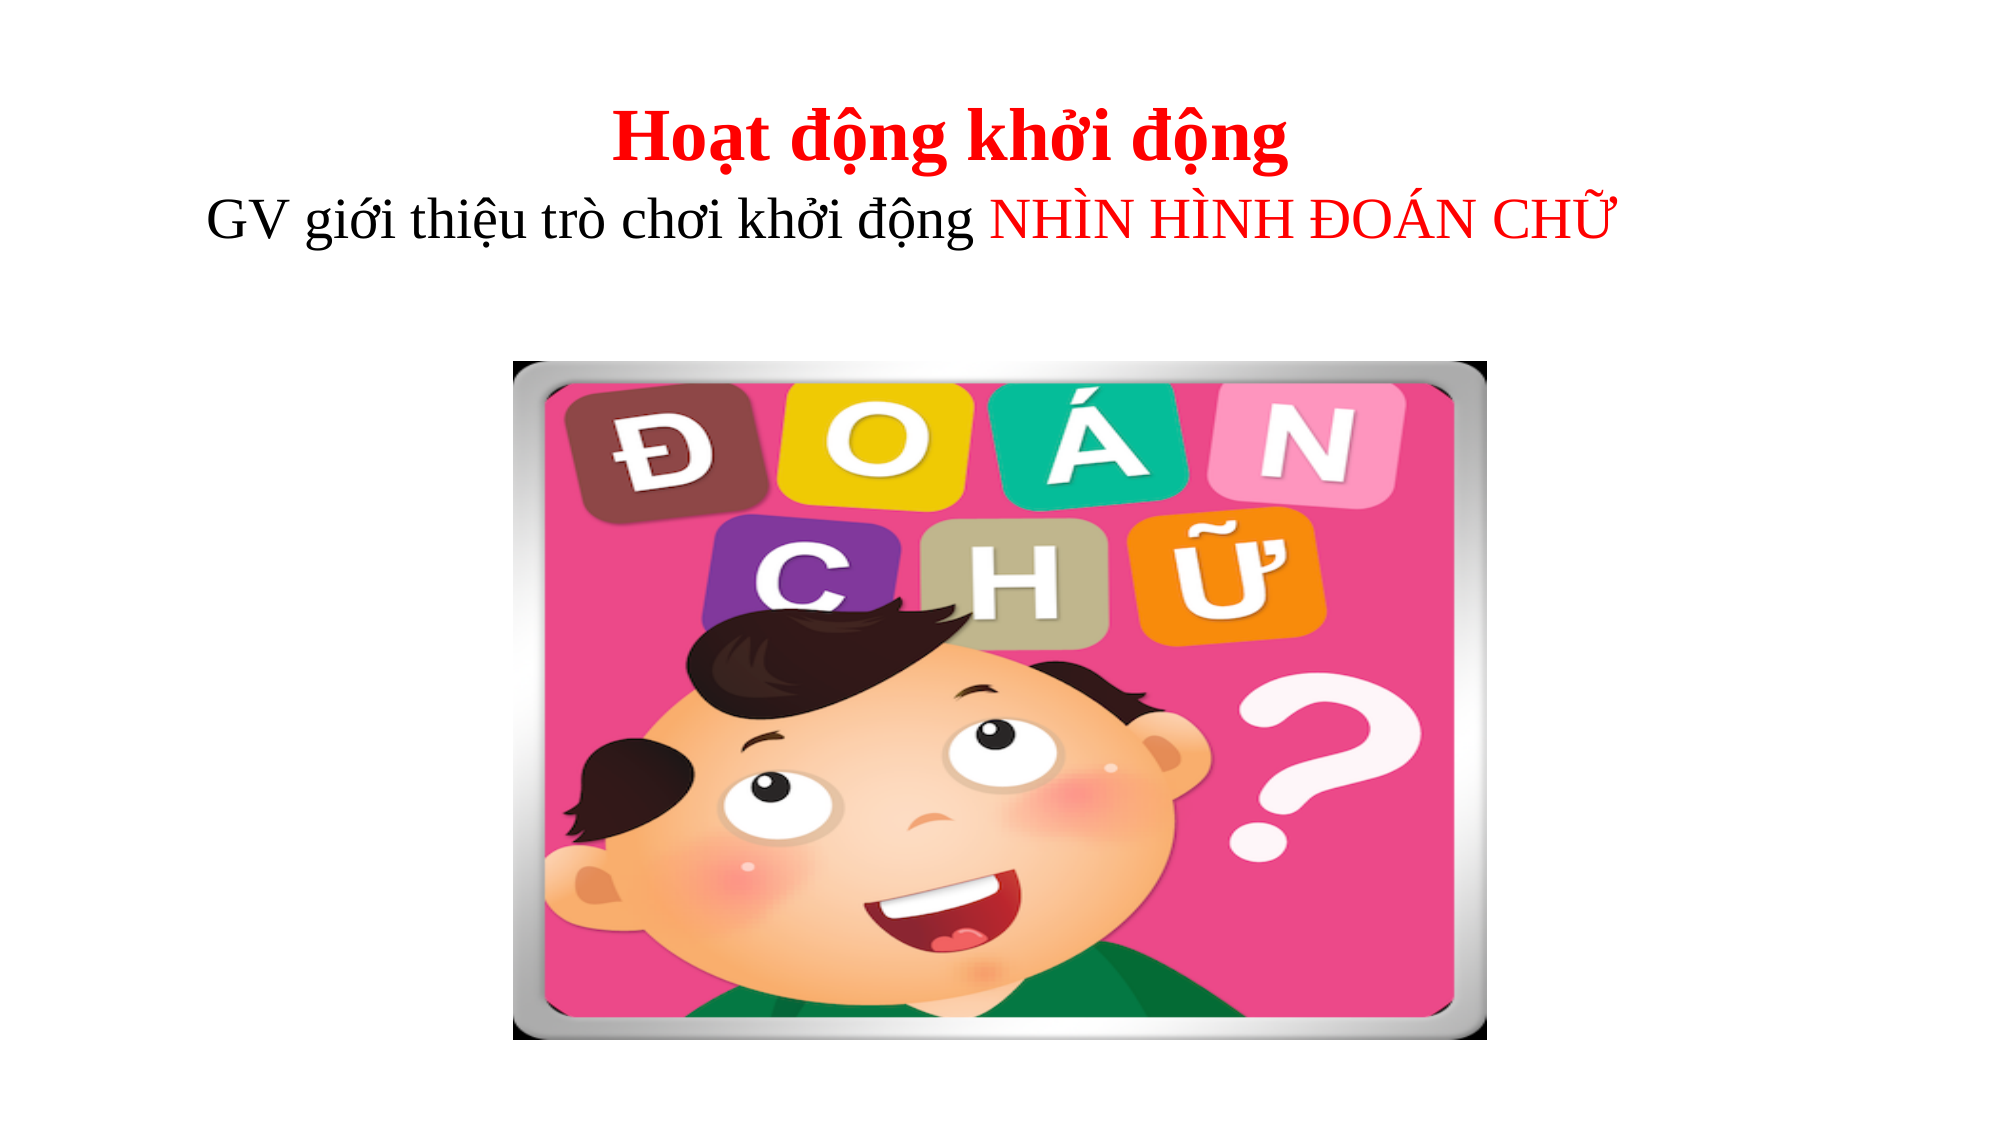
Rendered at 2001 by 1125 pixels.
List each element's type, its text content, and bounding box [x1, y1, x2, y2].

picture [513, 361, 1487, 1040]
text_box Hoạt động khởi động GV giới thiệu trò chơi khởi động NHÌN HÌNH ĐOÁN CHỮ [191, 71, 1692, 408]
